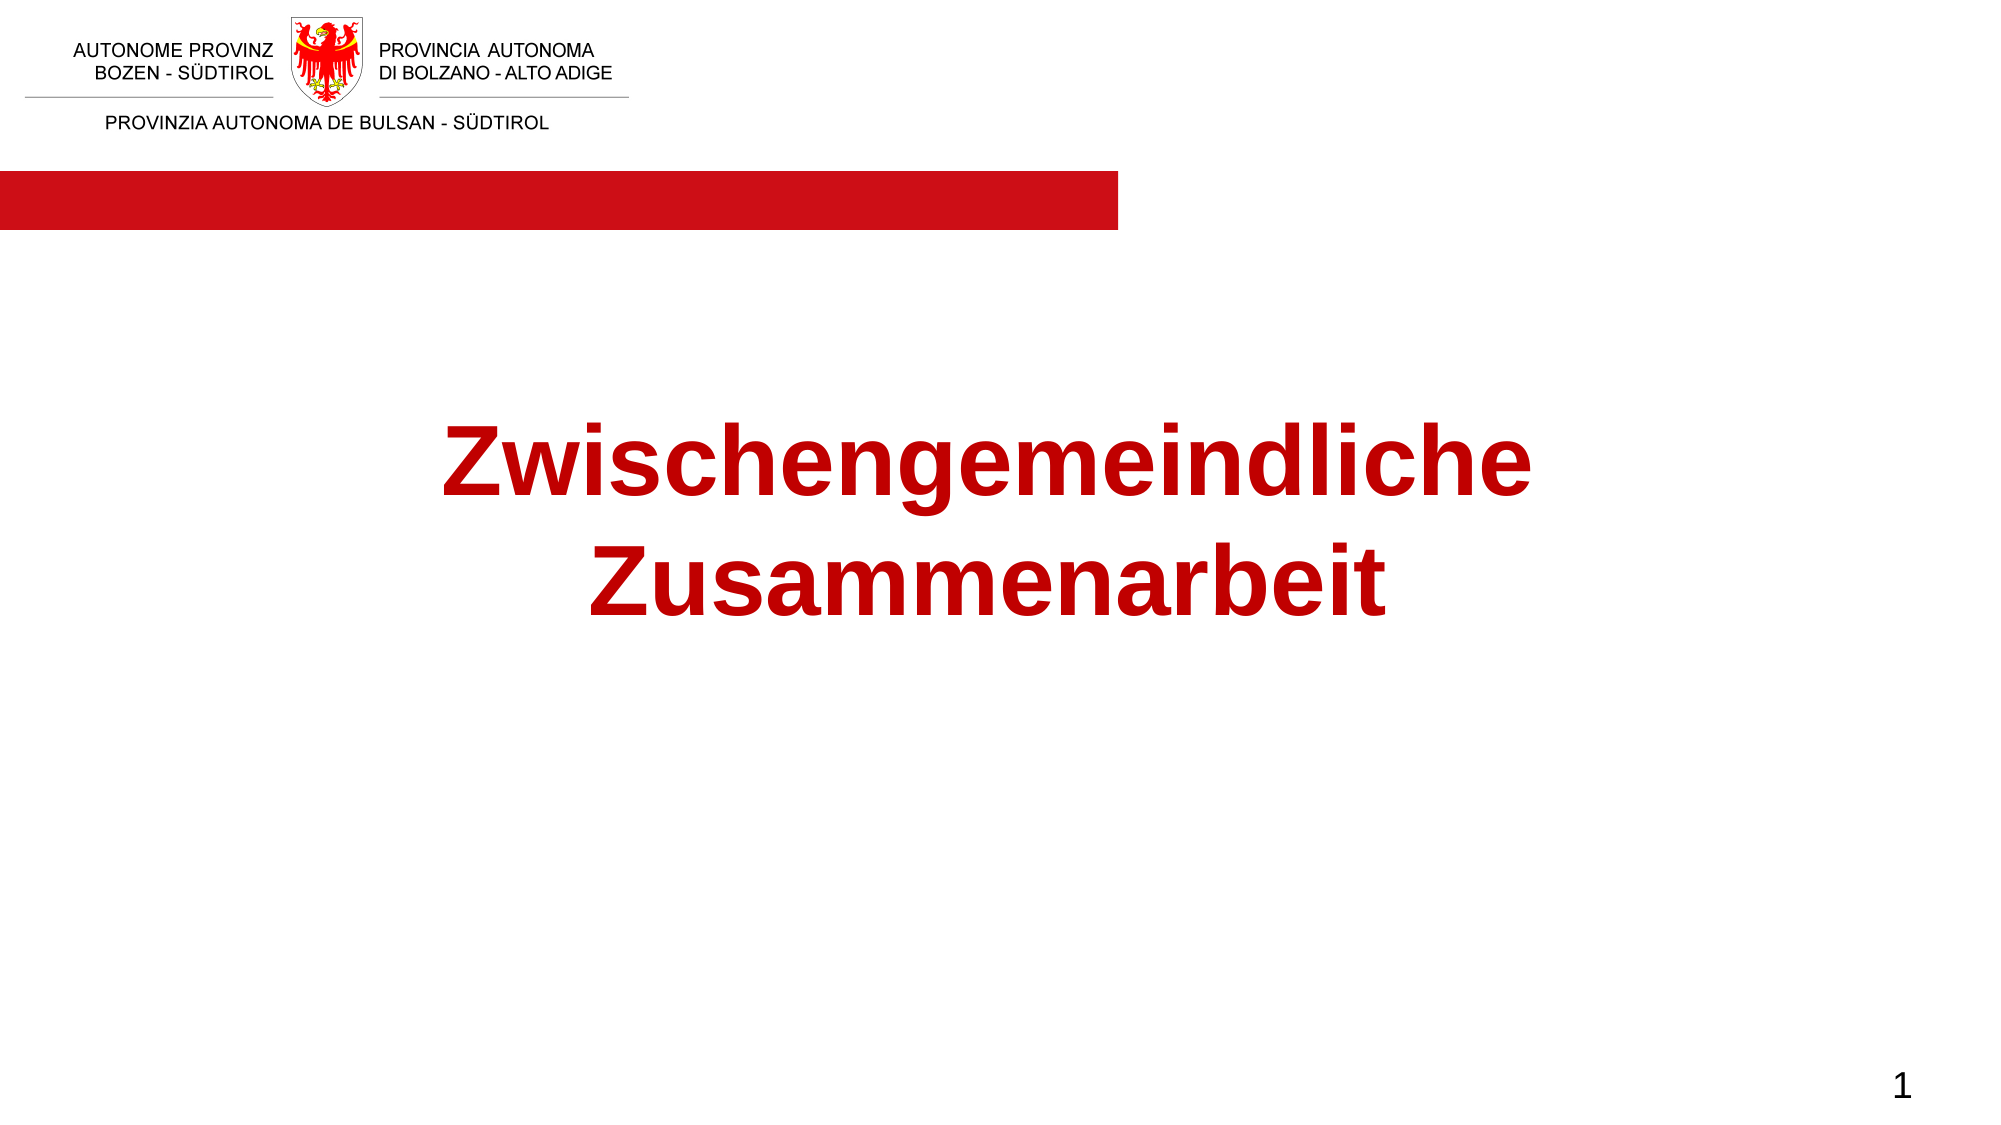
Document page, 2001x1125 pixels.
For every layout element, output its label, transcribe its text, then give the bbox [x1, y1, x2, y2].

text_box Zwischengemeindliche Zusammenarbeit [161, 387, 1816, 643]
picture [7, 0, 646, 148]
text_box 1 [1877, 1054, 2000, 1114]
